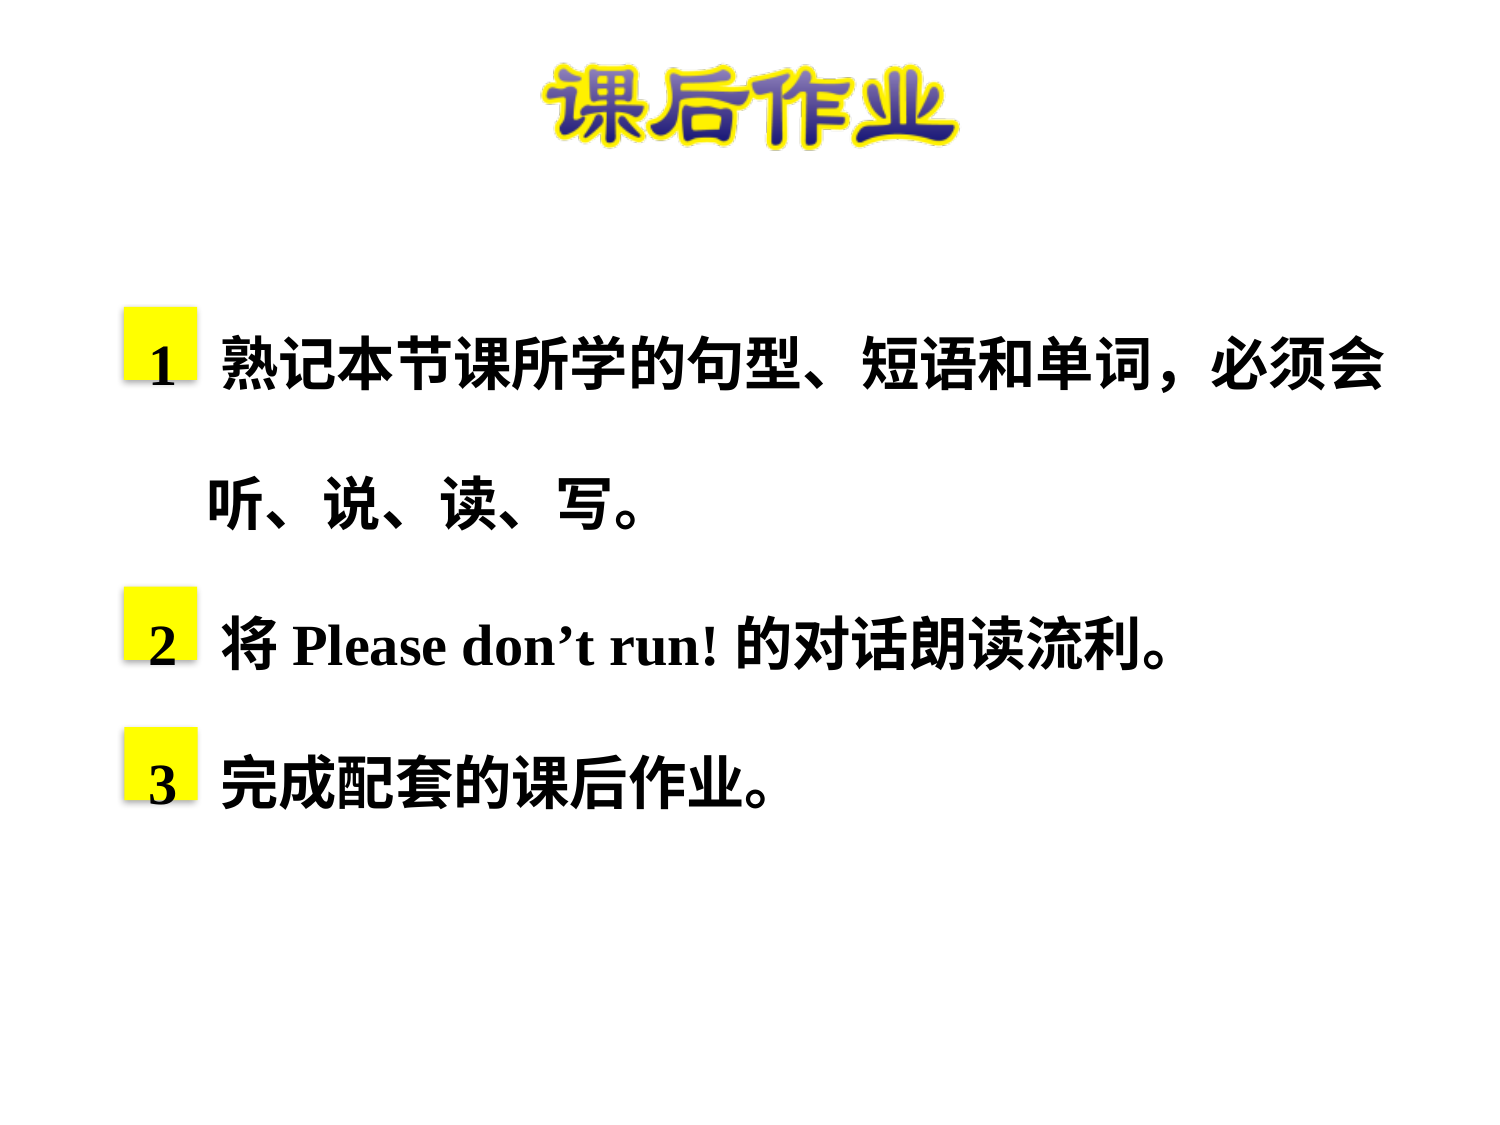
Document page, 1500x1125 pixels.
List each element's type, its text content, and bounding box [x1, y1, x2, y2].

text_box [124, 726, 133, 801]
text_box [123, 306, 133, 381]
text_box [123, 586, 133, 661]
picture [538, 57, 964, 157]
text_box 1 熟记本节课所学的句型、短语和单词，必须会听、说、读、写。 2 将Please don’t run!的对话朗读流利。 3 完成配套的课后作业。 [133, 249, 1408, 824]
